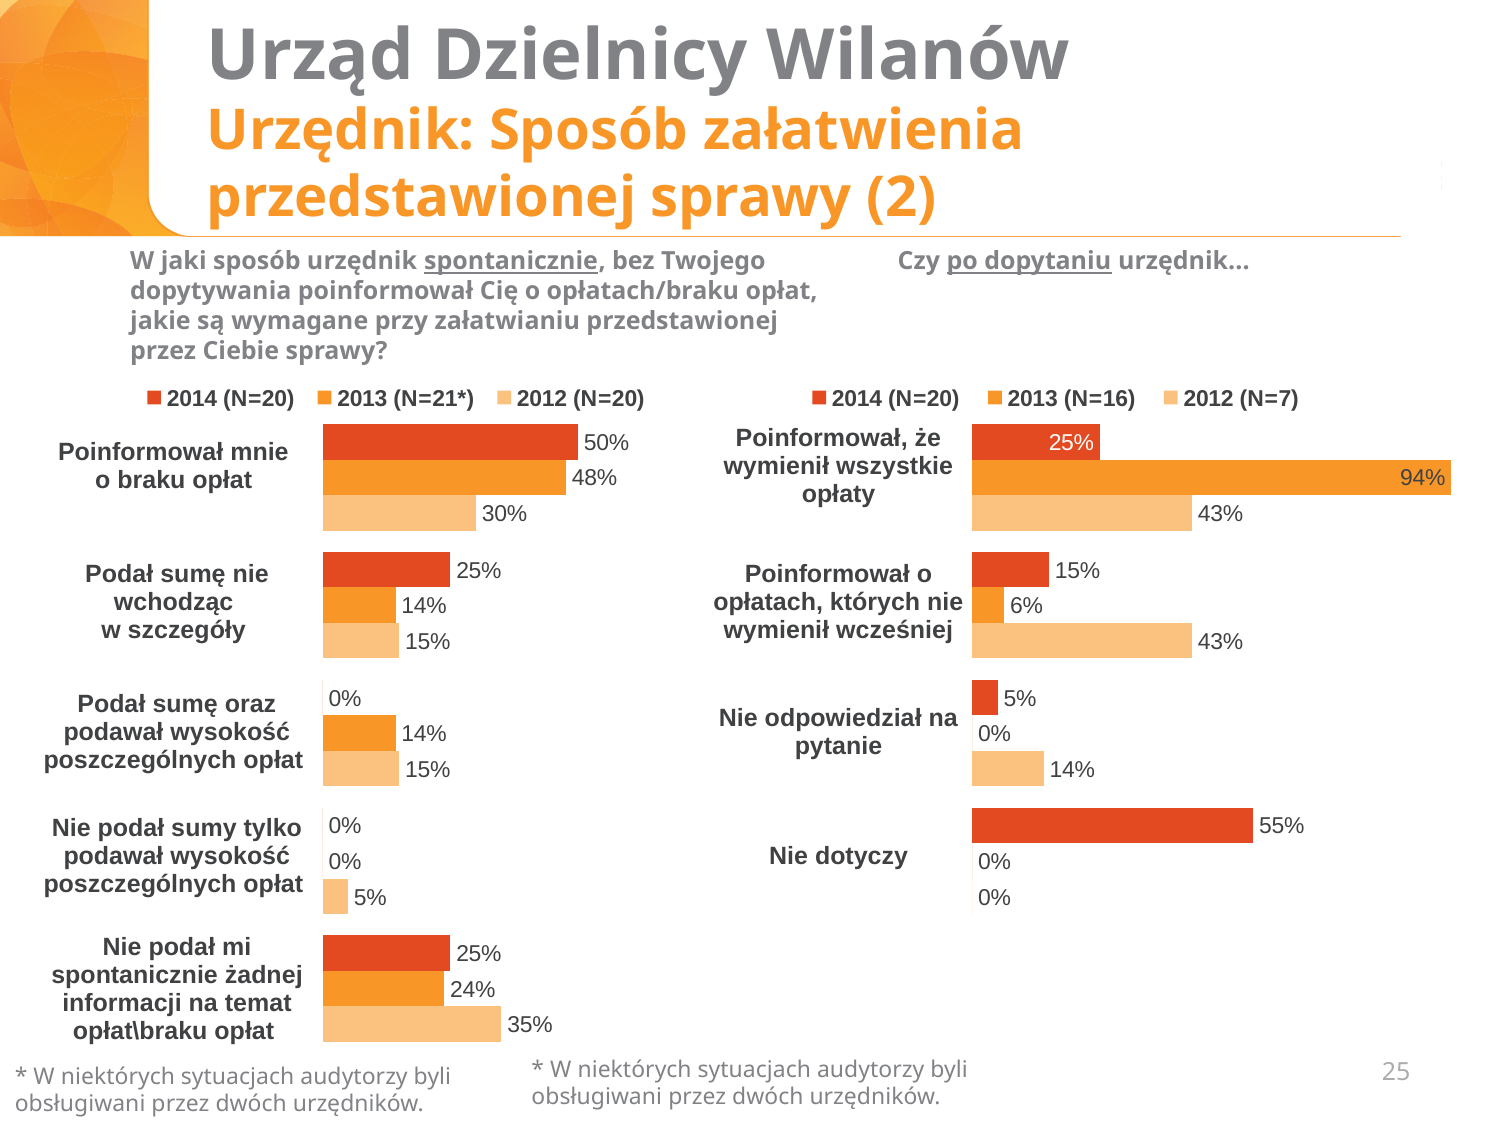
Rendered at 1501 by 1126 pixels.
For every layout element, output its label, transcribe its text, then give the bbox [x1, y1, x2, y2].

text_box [678, 365, 1422, 407]
table_cell Nie podał mi spontanicznie żadnej informacji na temat opłat\braku opłat [30, 917, 154, 1054]
table_cell Podał sumę oraz podawał wysokość poszczególnych opłat [30, 669, 154, 793]
table_cell Podał sumę nie wchodząc w szczegóły [30, 547, 154, 669]
chart [159, 408, 1501, 1054]
text_box * W niektórych sytuacjach audytorzy byli obsługiwani przez dwóch urzędników. [516, 1061, 984, 1117]
text_box W jaki sposób urzędnik spontanicznie, bez Twojego dopytywania poinformował Cię o opłatach/braku opłat, jakie są wymagane przy załatwianiu przedstawionej przez Ciebie sprawy? [100, 237, 880, 364]
picture [0, 0, 147, 237]
text_box Czy po dopytaniu urzędnik... [880, 237, 1415, 283]
slide_number 25 [1075, 1061, 1426, 1103]
title Urząd Dzielnicy Wilanów Urzędnik: Sposób załatwienia przedstawionej sprawy (2) [147, 0, 1442, 237]
table_cell Nie podał sumy tylko podawał wysokość poszczególnych opłat [30, 793, 154, 917]
text_box * W niektórych sytuacjach audytorzy byli obsługiwani przez dwóch urzędników. [0, 1054, 467, 1124]
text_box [19, 365, 677, 540]
